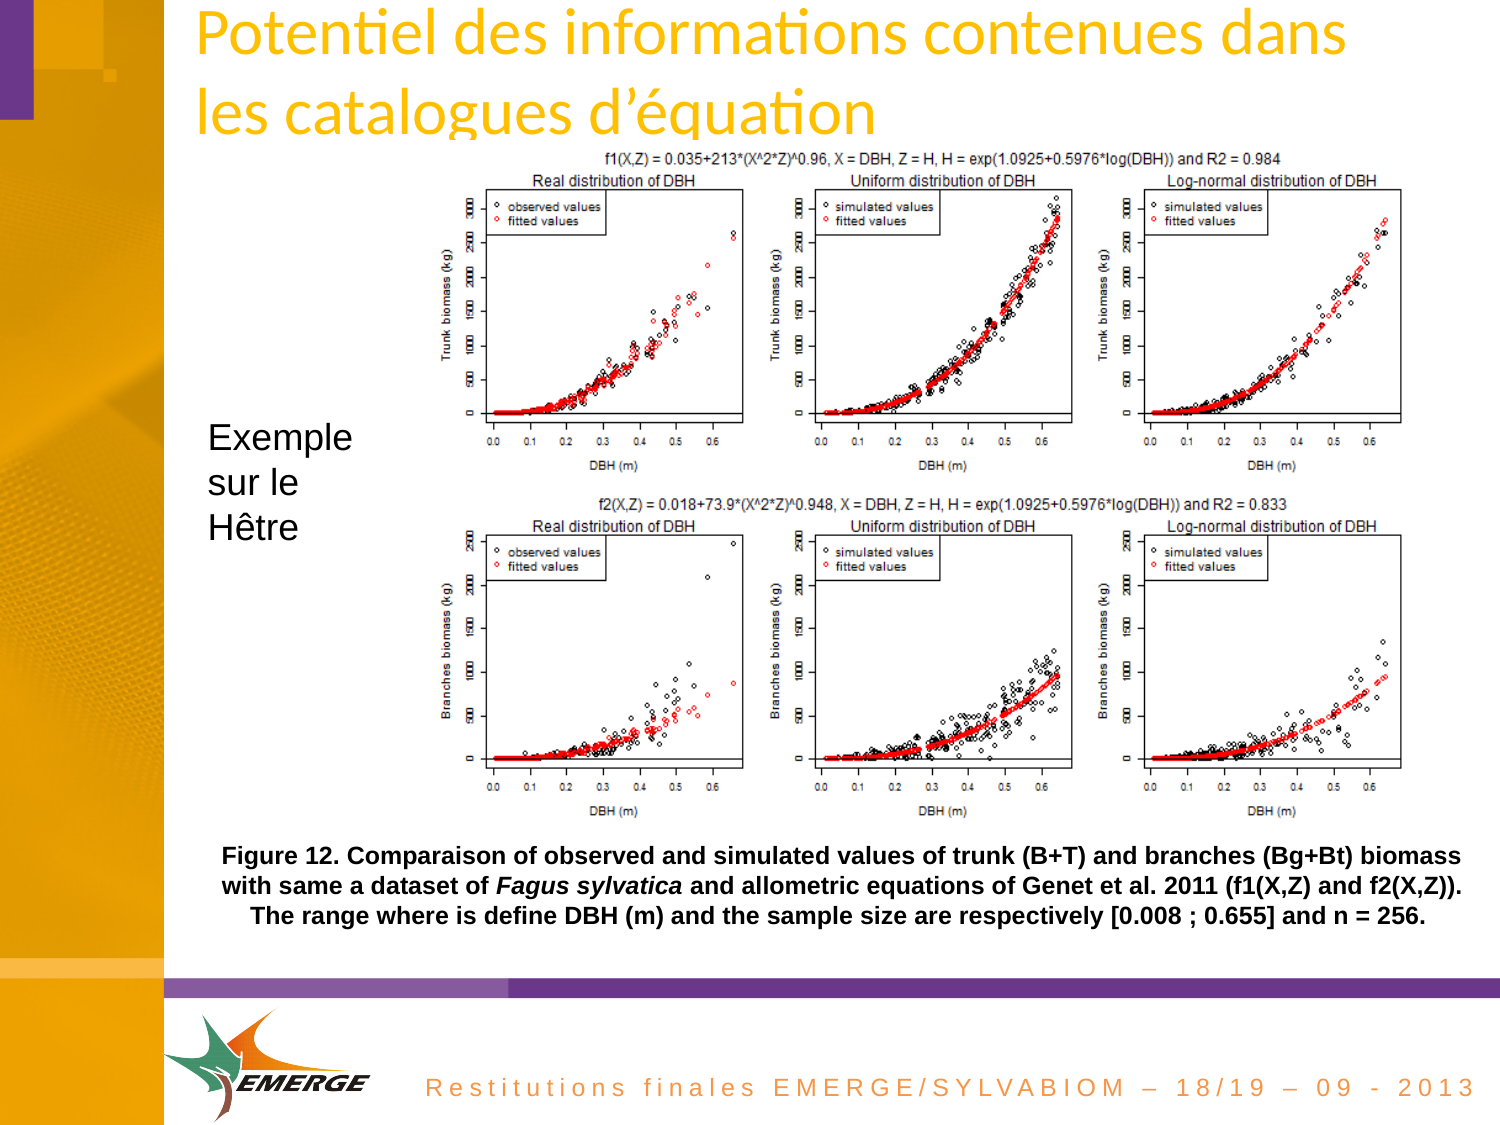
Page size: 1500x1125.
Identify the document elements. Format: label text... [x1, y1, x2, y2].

picture [0, 0, 1500, 1125]
text_box Exemple sur le Hêtre [192, 406, 407, 556]
footer Restitutions finales EMERGE/SYLVABIOM – 18/19 – 09 - 2013 [406, 1056, 1493, 1117]
text_box Figure 12. Comparaison of observed and simulated values of trunk (B+T) and branches (Bg+Bt) biomass with same a dataset of Fagus sylvatica and allometric equations of Genet et al. 2011 (f1(X,Z) and f2(X,Z)). The range where is define DBH (m) and the sample size are respectively [0.008 ; 0.655] and n = 256. [193, 832, 1493, 968]
title Potentiel des informations contenues dans les catalogues d’équation [180, 17, 1426, 119]
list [439, 139, 1426, 831]
